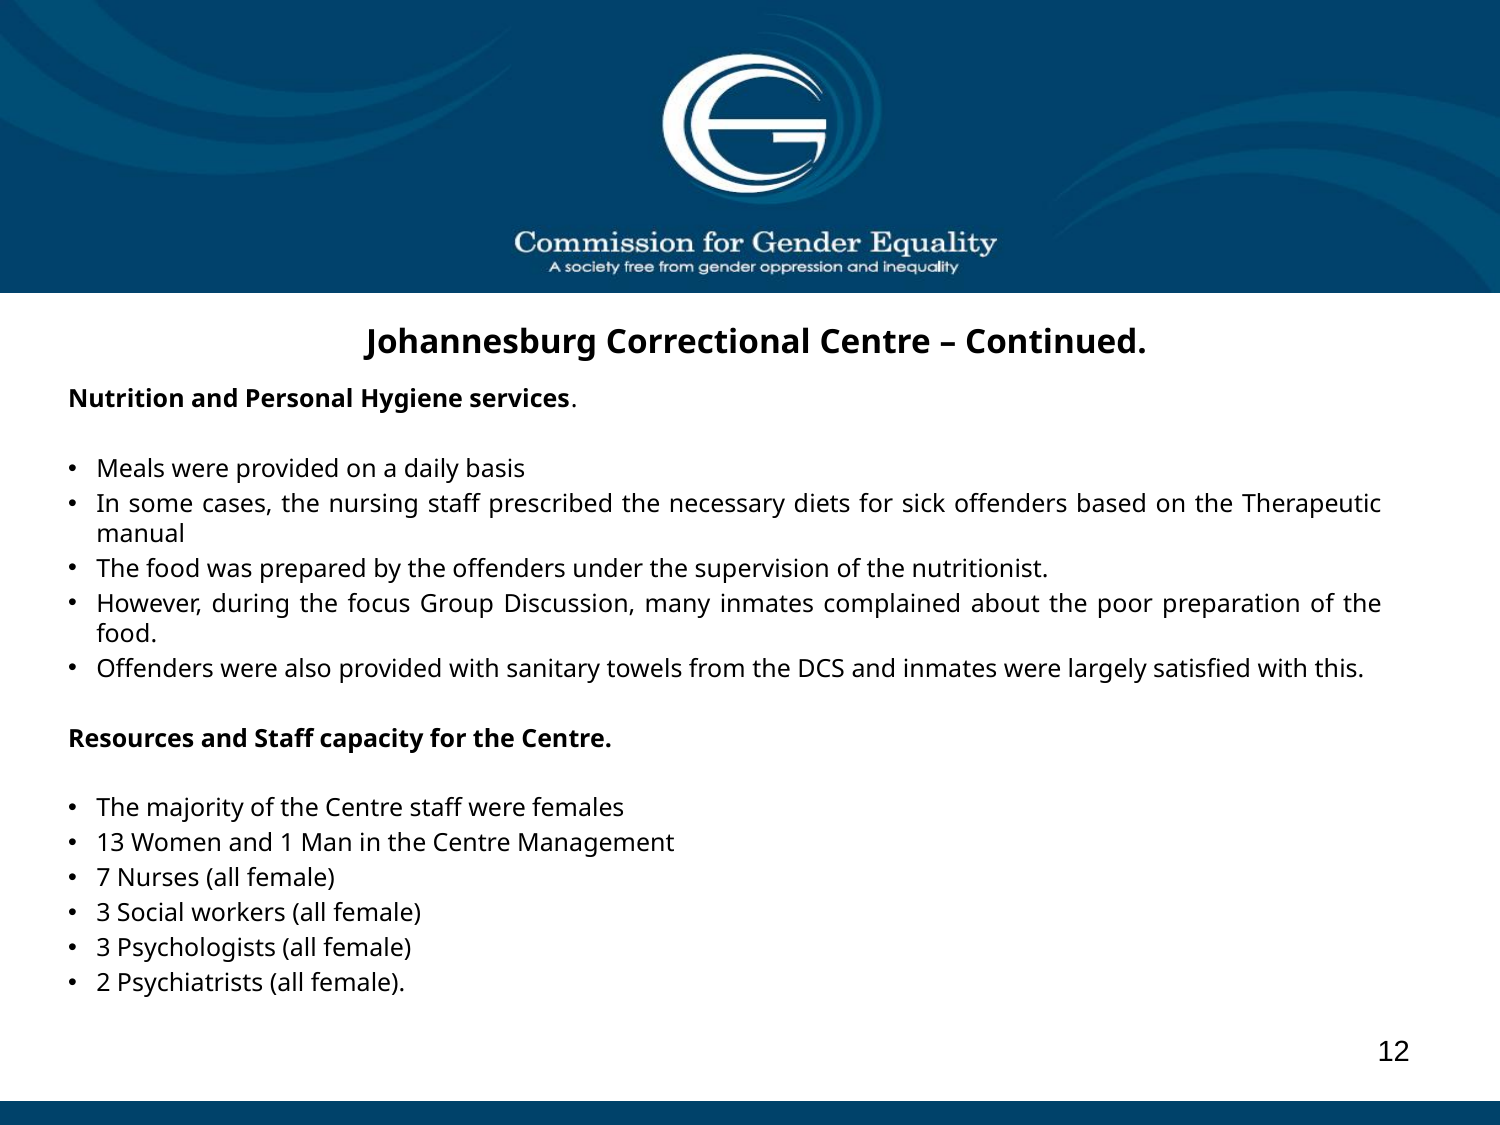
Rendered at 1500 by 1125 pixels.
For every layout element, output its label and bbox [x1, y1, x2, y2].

text_box [0, 0, 1500, 1125]
